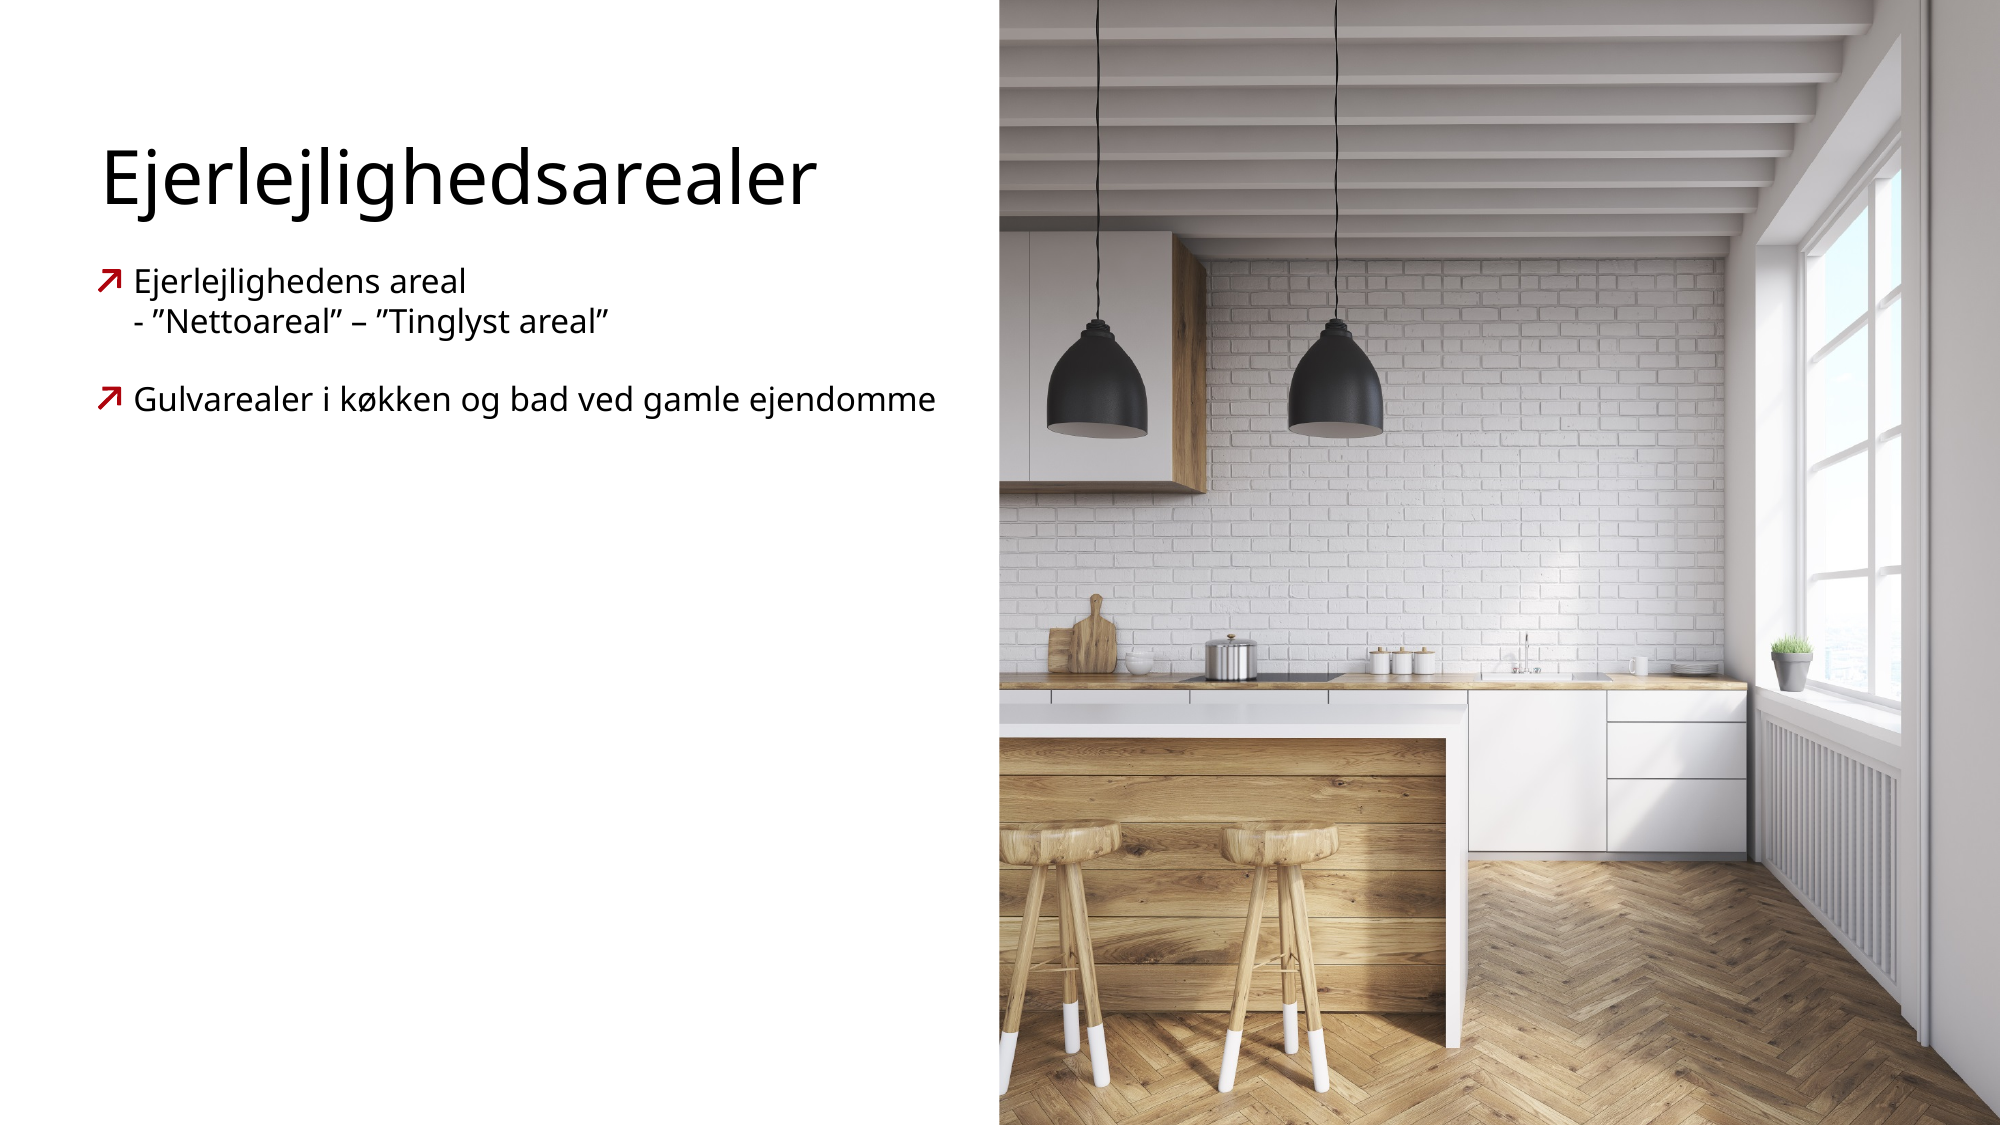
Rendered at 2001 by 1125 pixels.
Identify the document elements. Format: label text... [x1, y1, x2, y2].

picture [999, 0, 2000, 1125]
title Ejerlejlighedsarealer [100, 129, 900, 260]
text_box Ejerlejlighedens areal - ”Nettoareal” – ”Tinglyst areal” Gulvarealer i køkken og bad ved gamle ejendomme [97, 260, 941, 1015]
